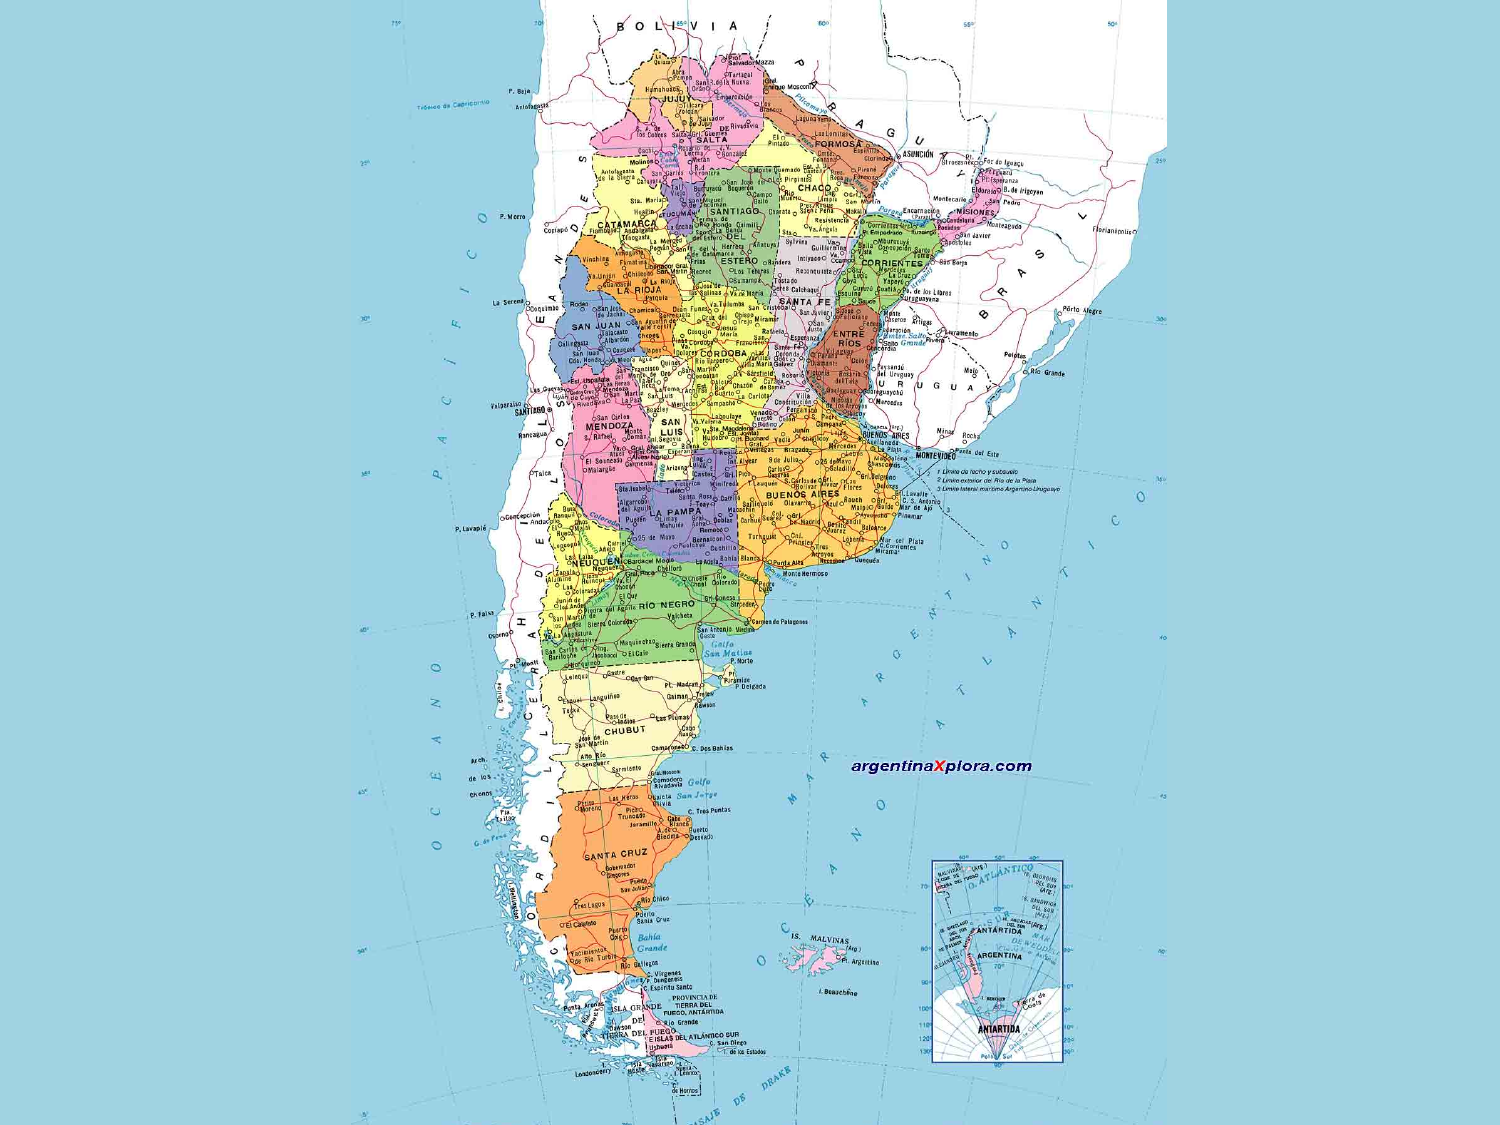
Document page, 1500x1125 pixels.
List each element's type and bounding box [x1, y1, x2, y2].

picture [351, 0, 1167, 1125]
